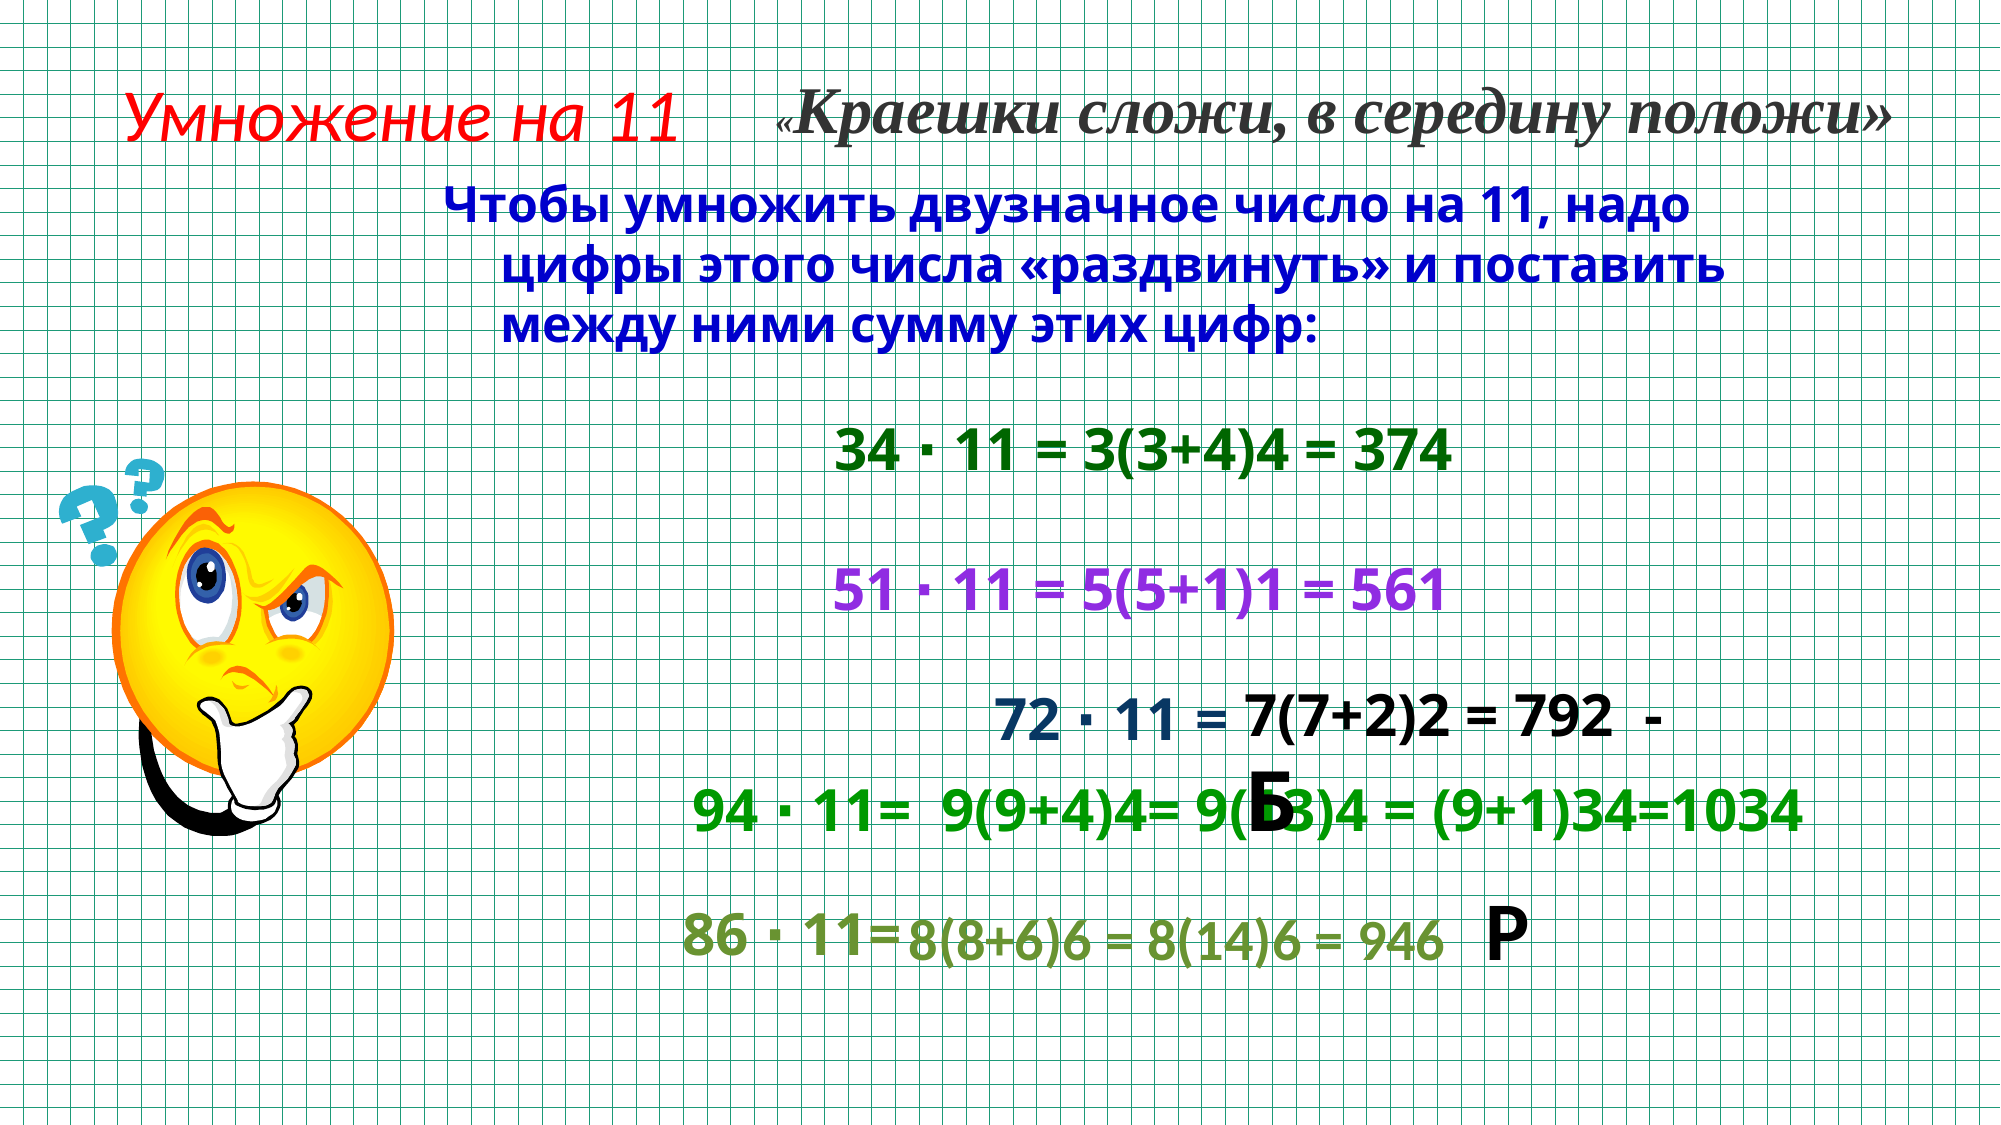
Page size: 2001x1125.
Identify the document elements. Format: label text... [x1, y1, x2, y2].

text_box «Краешки сложи, в середину положи» [1162, 58, 1959, 154]
text_box 7(7+2)2 = 792 - Б [1230, 670, 1718, 856]
text_box 8(8+6)6 = 8(14)6 = 946 Р [893, 869, 1594, 985]
text_box 94 ∙ 11= 9(9+4)4= 9(13)4 = (9+1)34=1034 [667, 765, 1230, 851]
text_box Умножение на 11 [105, 58, 1162, 164]
picture [57, 456, 396, 838]
text_box Чтобы умножить двузначное число на 11, надо цифры этого числа «раздвинуть» и поставить между ними сумму этих цифр: 34 ∙ 11 = 3(3+4)4 = 374 51 ∙ 11 = 5(5+1)1 = 561 72 ∙ 11 = [428, 165, 1794, 760]
text_box 86 ∙ 11= [667, 889, 893, 975]
text_box 94 ∙ 11= 9(9+4)4= 9(13)4 = (9+1)34=1034 [1718, 765, 1879, 851]
